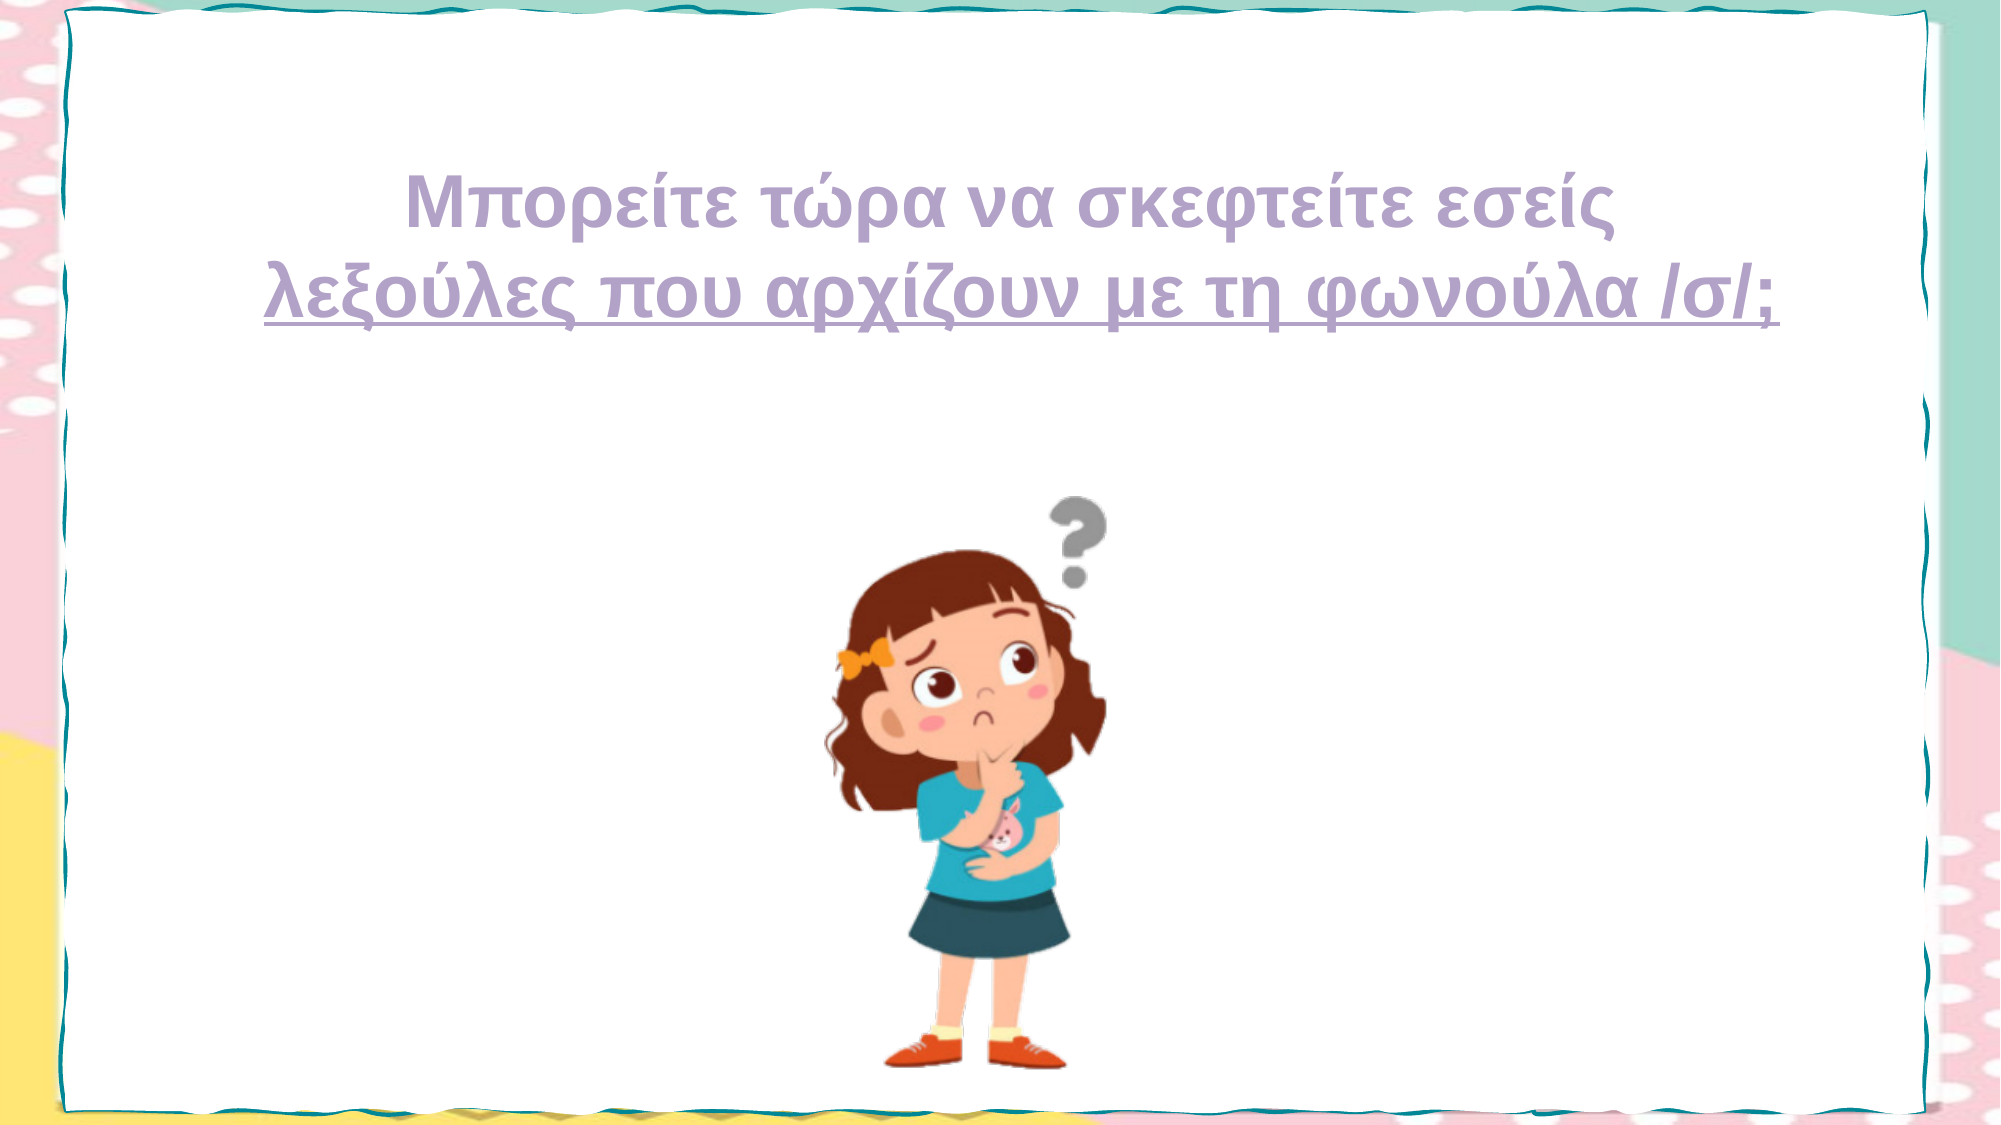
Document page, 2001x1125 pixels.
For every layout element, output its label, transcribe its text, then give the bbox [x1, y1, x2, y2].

text_box Μπορείτε τώρα να σκεφτείτε εσείς λεξούλες που αρχίζουν με τη φωνούλα /σ/; [148, 145, 1896, 340]
picture [0, 0, 2001, 1125]
text_box [58, 3, 1931, 1117]
